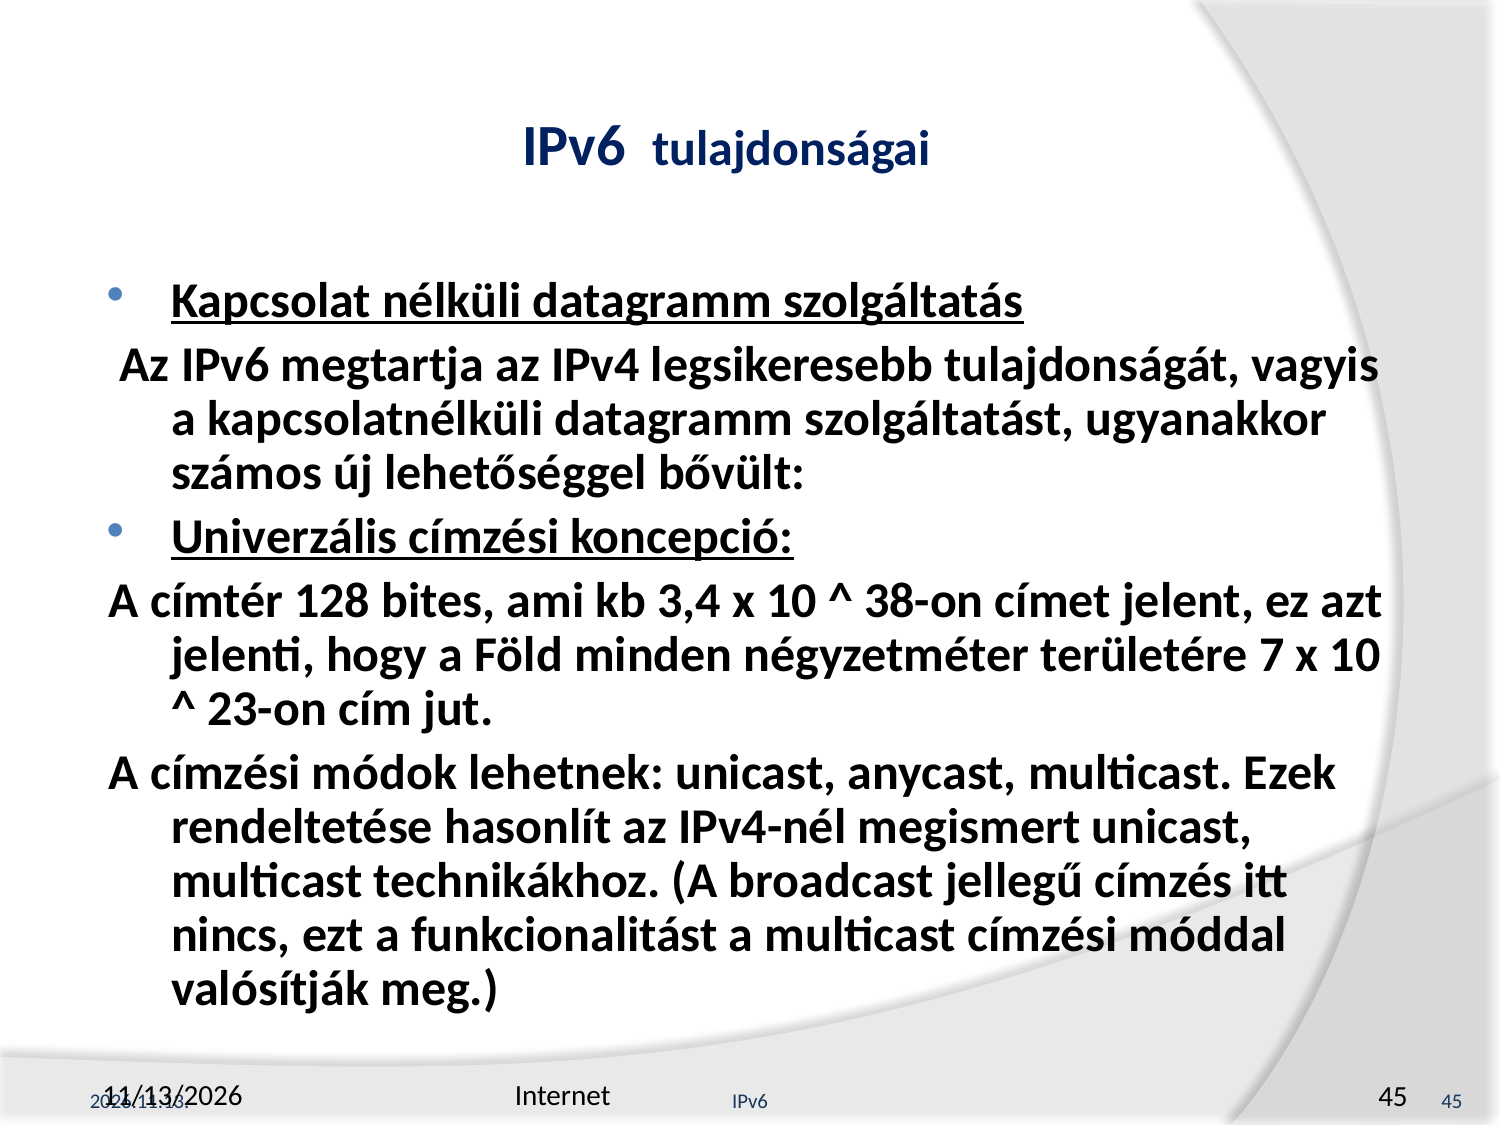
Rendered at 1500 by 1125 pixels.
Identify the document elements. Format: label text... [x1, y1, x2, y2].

slide_number 45 [1337, 1053, 1463, 1114]
text_box Internet [500, 1069, 975, 1108]
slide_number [75, 1053, 425, 1114]
text_box 45 [1072, 1069, 1423, 1108]
text_box 2/20/2015 [87, 1069, 438, 1108]
footer IPv6 [512, 1053, 988, 1114]
title Az IPv6 (vag IPv6 tulajdonságai t generation) jellemzői [64, 77, 1291, 266]
list Kapcsolat nélküli datagramm szolgáltatás Az IPv6 megtartja az IPv4 legsikeresebb tulajdonságát, vagyis a kapcsolatnélküli datagramm szolgáltatást, ugyanakkor számos új lehetőséggel bővült: Univerzális címzési koncepció: A címtér 128 bites, ami kb 3,4 x 10 ^ 38-on címet jelent, ez azt jelenti, hogy a Föld minden négyzetméter területére 7 x 10 ^ 23-on cím jut. A címzési módok lehetnek: unicast, anycast, multicast. Ezek rendeltetése hasonlít az IPv4-nél megismert unicast, multicast technikákhoz. (A broadcast jellegű címzés itt nincs, ezt a funkcionalitást a multicast címzési móddal valósítják meg.) [87, 266, 1426, 1045]
